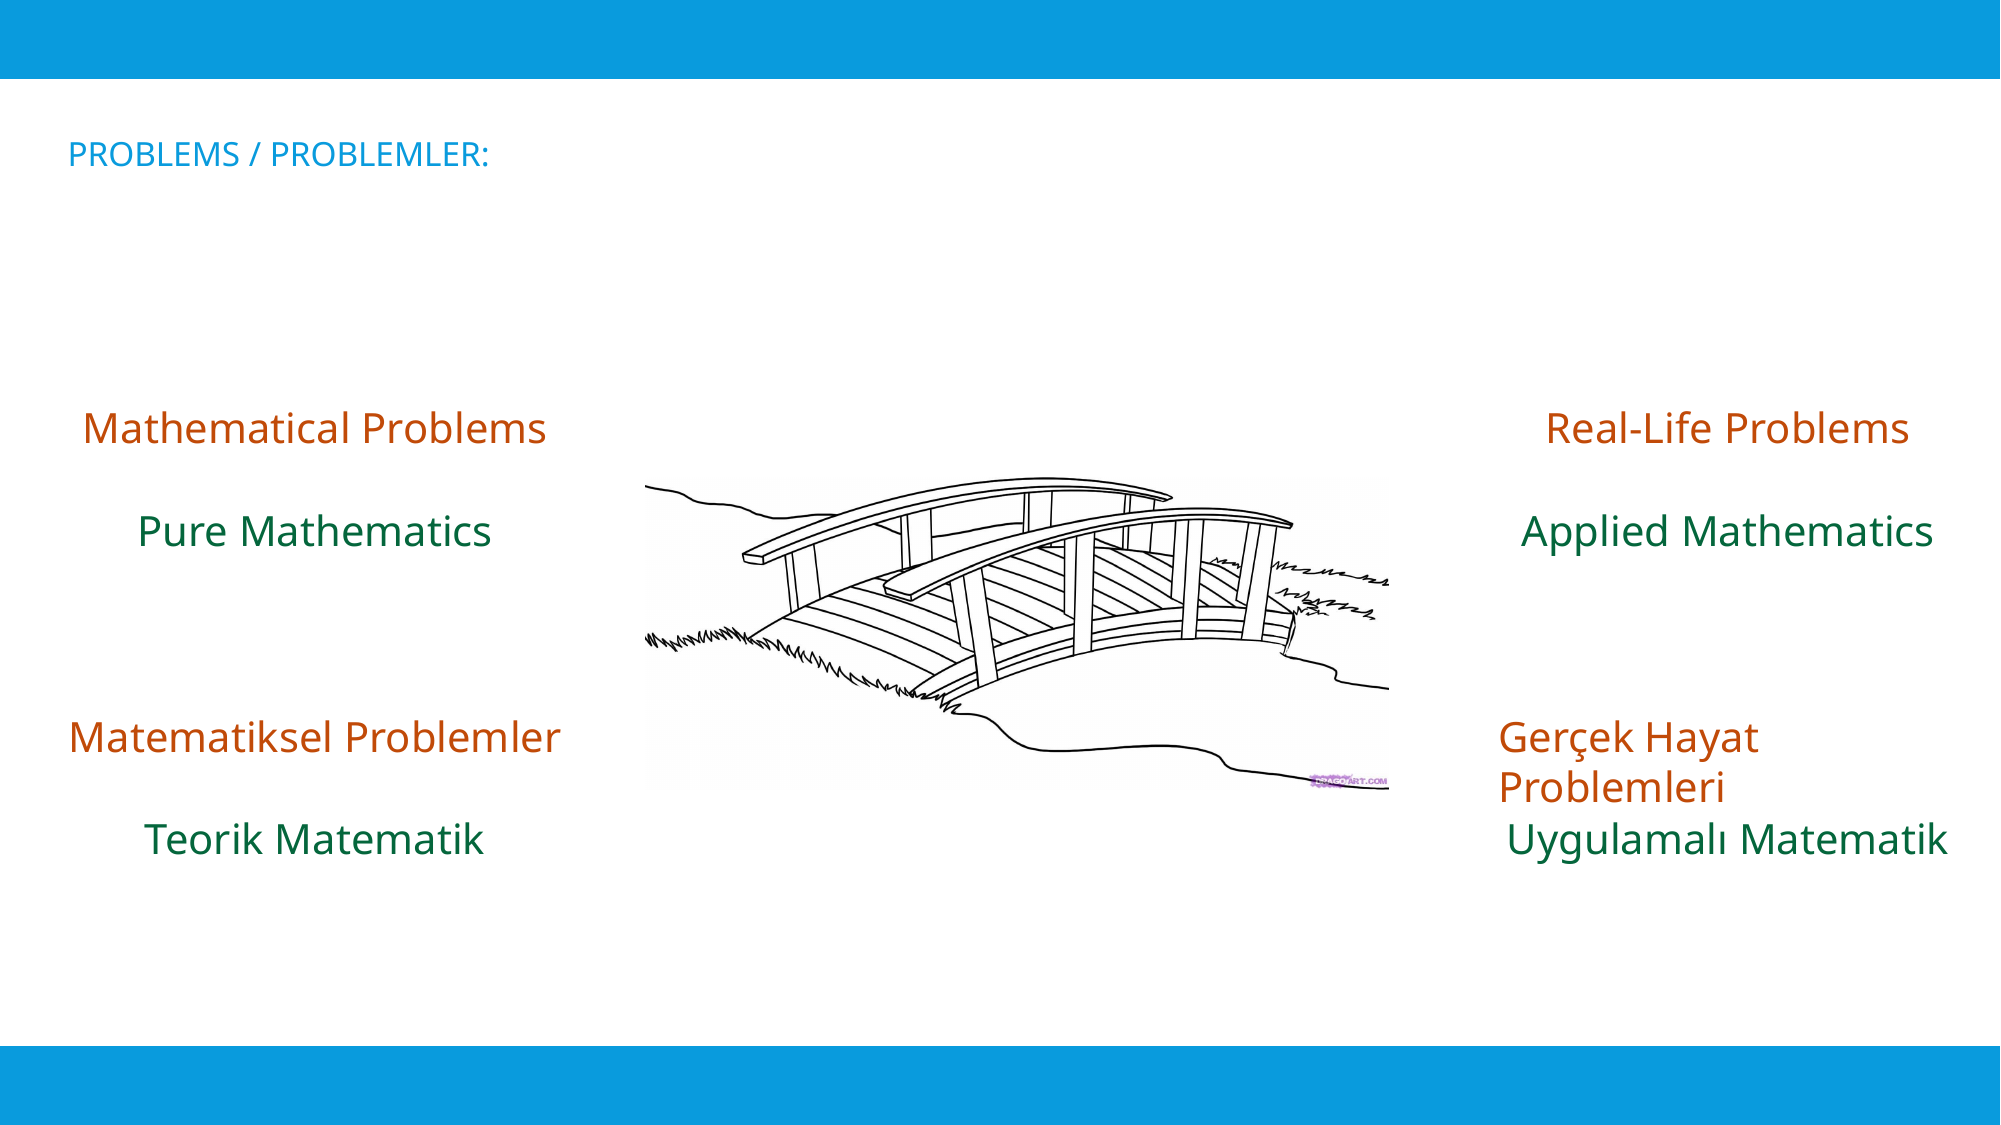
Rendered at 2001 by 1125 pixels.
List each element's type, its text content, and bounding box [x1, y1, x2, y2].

title Problems / PROBLEMLER: [52, 131, 1030, 222]
text_box Matematiksel Problemler [54, 703, 577, 769]
text_box Pure Mathematics [122, 496, 508, 562]
text_box Real-Life Problems [1531, 394, 1926, 460]
text_box [0, 1047, 2000, 1125]
text_box Applied Mathematics [1506, 496, 1950, 562]
picture [645, 477, 1389, 791]
text_box Teorik Matematik [130, 805, 501, 871]
text_box Uygulamalı Matematik [1492, 805, 1965, 871]
text_box Gerçek Hayat Problemleri [1483, 703, 1973, 819]
text_box [0, 78, 2000, 1047]
text_box Mathematical Problems [68, 394, 563, 460]
text_box [0, 0, 2000, 78]
